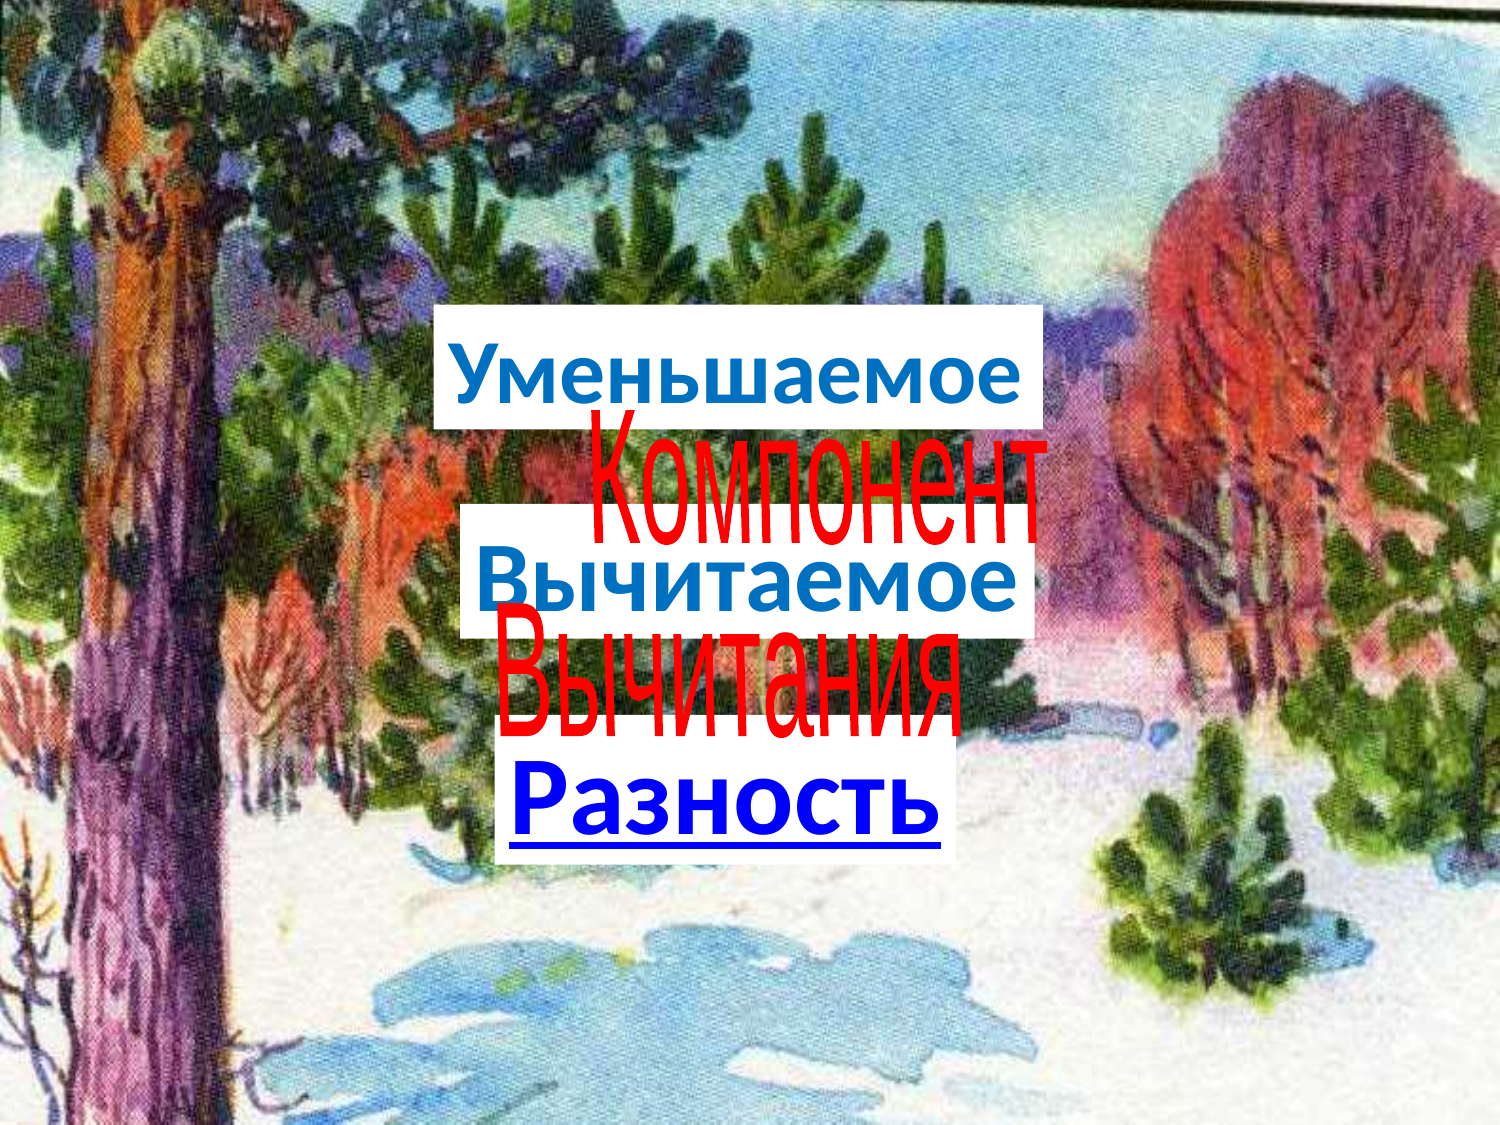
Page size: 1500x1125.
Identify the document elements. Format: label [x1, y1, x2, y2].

list [0, 0, 1500, 1125]
